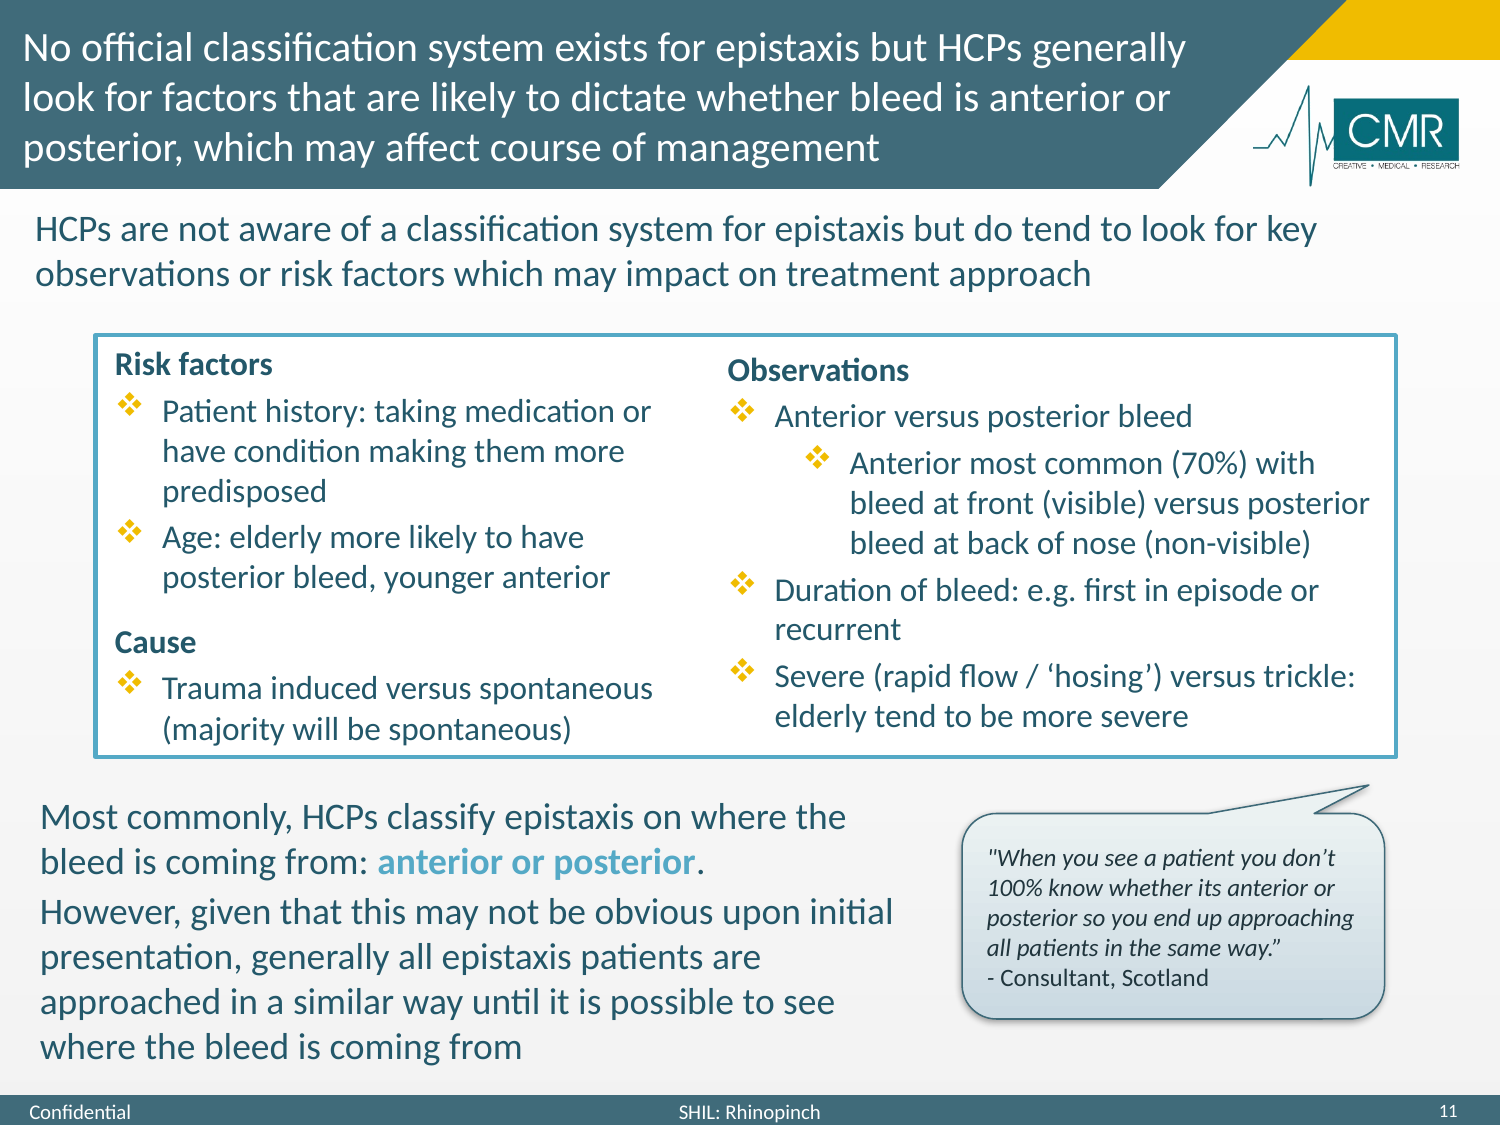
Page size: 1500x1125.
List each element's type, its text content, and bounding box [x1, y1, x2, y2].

text_box Cause Trauma induced versus spontaneous (majority will be spontaneous) [100, 612, 696, 754]
text_box "When you see a patient you don’t 100% know whether its anterior or posterior so you end up approaching all patients in the same way.” - Consultant, Scotland [961, 784, 1386, 1020]
slide_number 11 [1384, 1095, 1458, 1125]
picture [1253, 79, 1463, 191]
text_box HCPs are not aware of a classification system for epistaxis but do tend to look for key observations or risk factors which may impact on treatment approach [20, 197, 1476, 402]
text_box [93, 402, 1398, 759]
title No official classification system exists for epistaxis but HCPs generally look for factors that are likely to dictate whether bleed is anterior or posterior, which may affect course of management [22, 20, 1210, 169]
text_box Risk factors Patient history: taking medication or have condition making them more predisposed Age: elderly more likely to have posterior bleed, younger anterior [100, 335, 696, 603]
text_box Most commonly, HCPs classify epistaxis on where the bleed is coming from: anterior or posterior. However, given that this may not be obvious upon initial presentation, generally all epistaxis patients are approached in a similar way until it is possible to see where the bleed is coming from [25, 784, 911, 1075]
text_box Observations Anterior versus posterior bleed Anterior most common (70%) with bleed at front (visible) versus posterior bleed at back of nose (non-visible) Duration of bleed: e.g. first in episode or recurrent Severe (rapid flow / ‘hosing’) versus trickle: elderly tend to be more severe [712, 340, 1392, 742]
